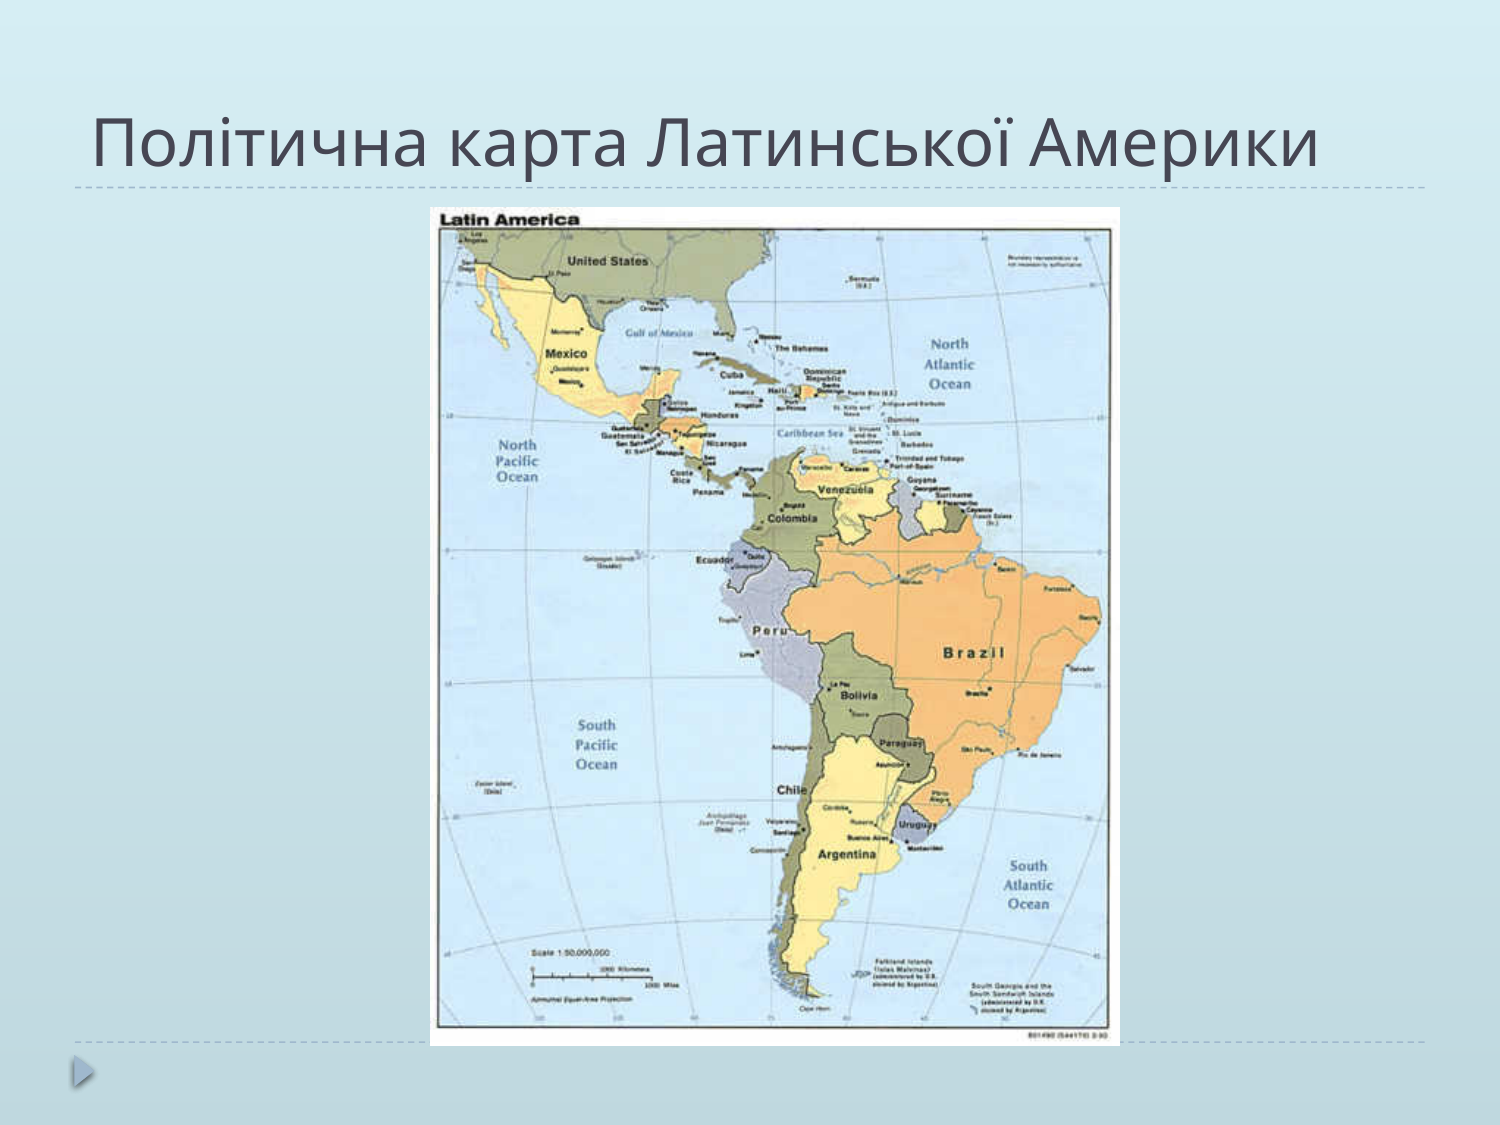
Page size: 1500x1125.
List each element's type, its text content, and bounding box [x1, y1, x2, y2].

title Політична карта Латинської Америки [74, 37, 1426, 188]
picture [430, 207, 1121, 1046]
